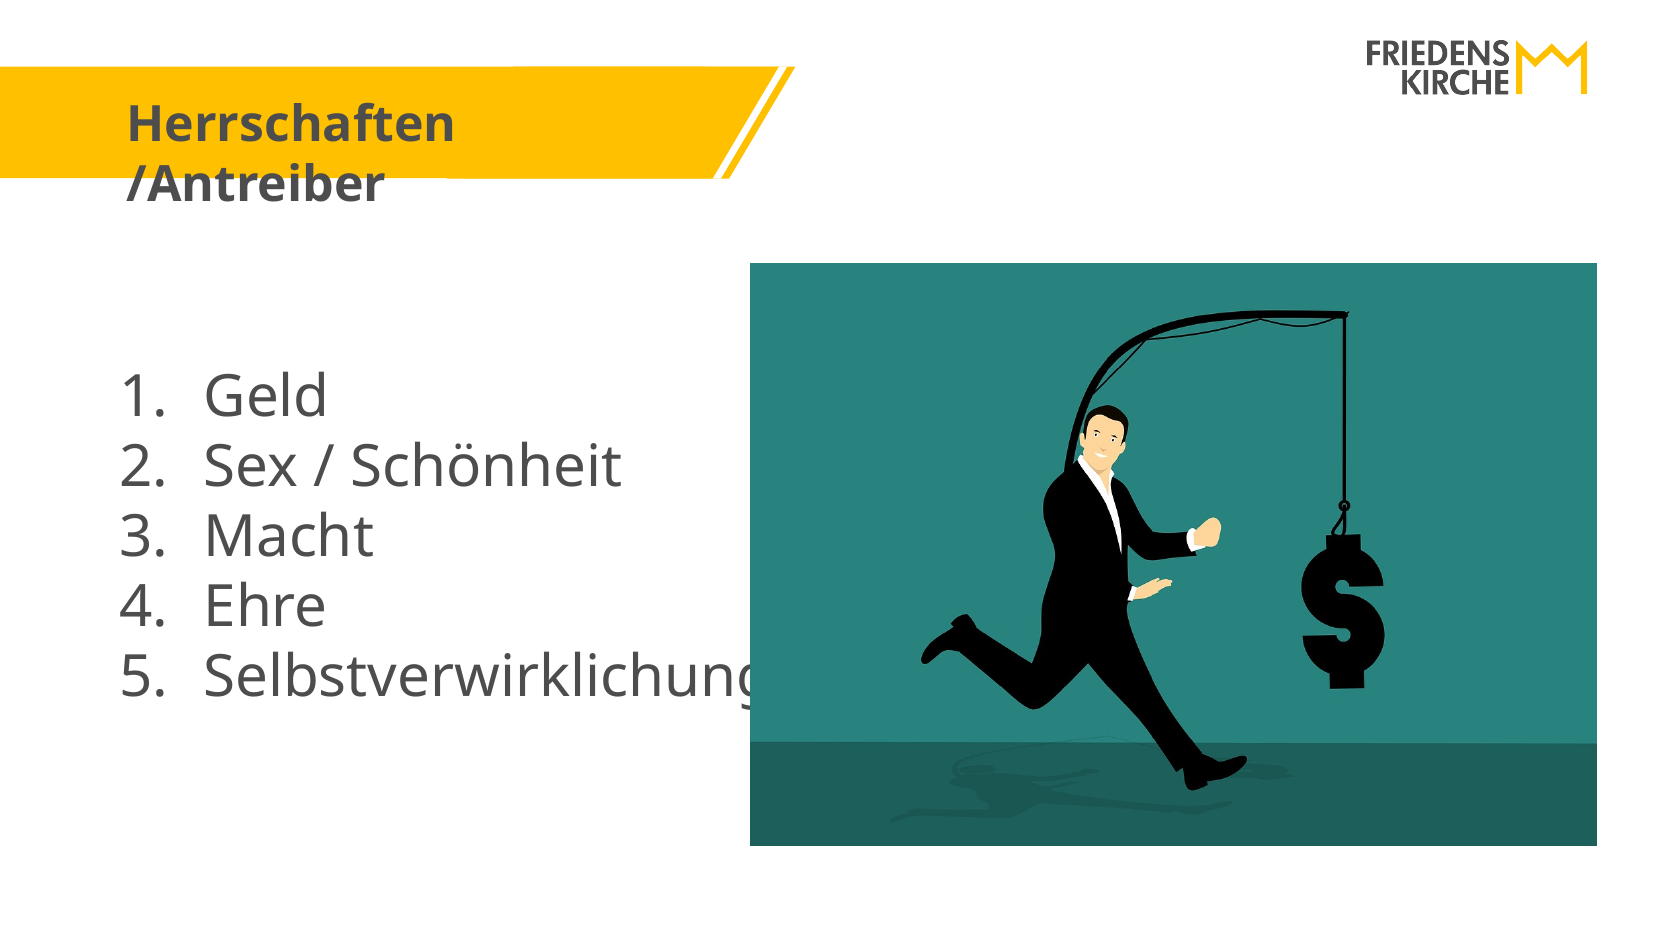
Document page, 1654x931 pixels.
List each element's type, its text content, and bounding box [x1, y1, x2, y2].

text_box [0, 66, 796, 179]
picture [749, 263, 1597, 846]
picture [1367, 37, 1588, 96]
text_box Geld Sex / Schönheit Macht Ehre Selbstverwirklichung [104, 195, 1550, 872]
